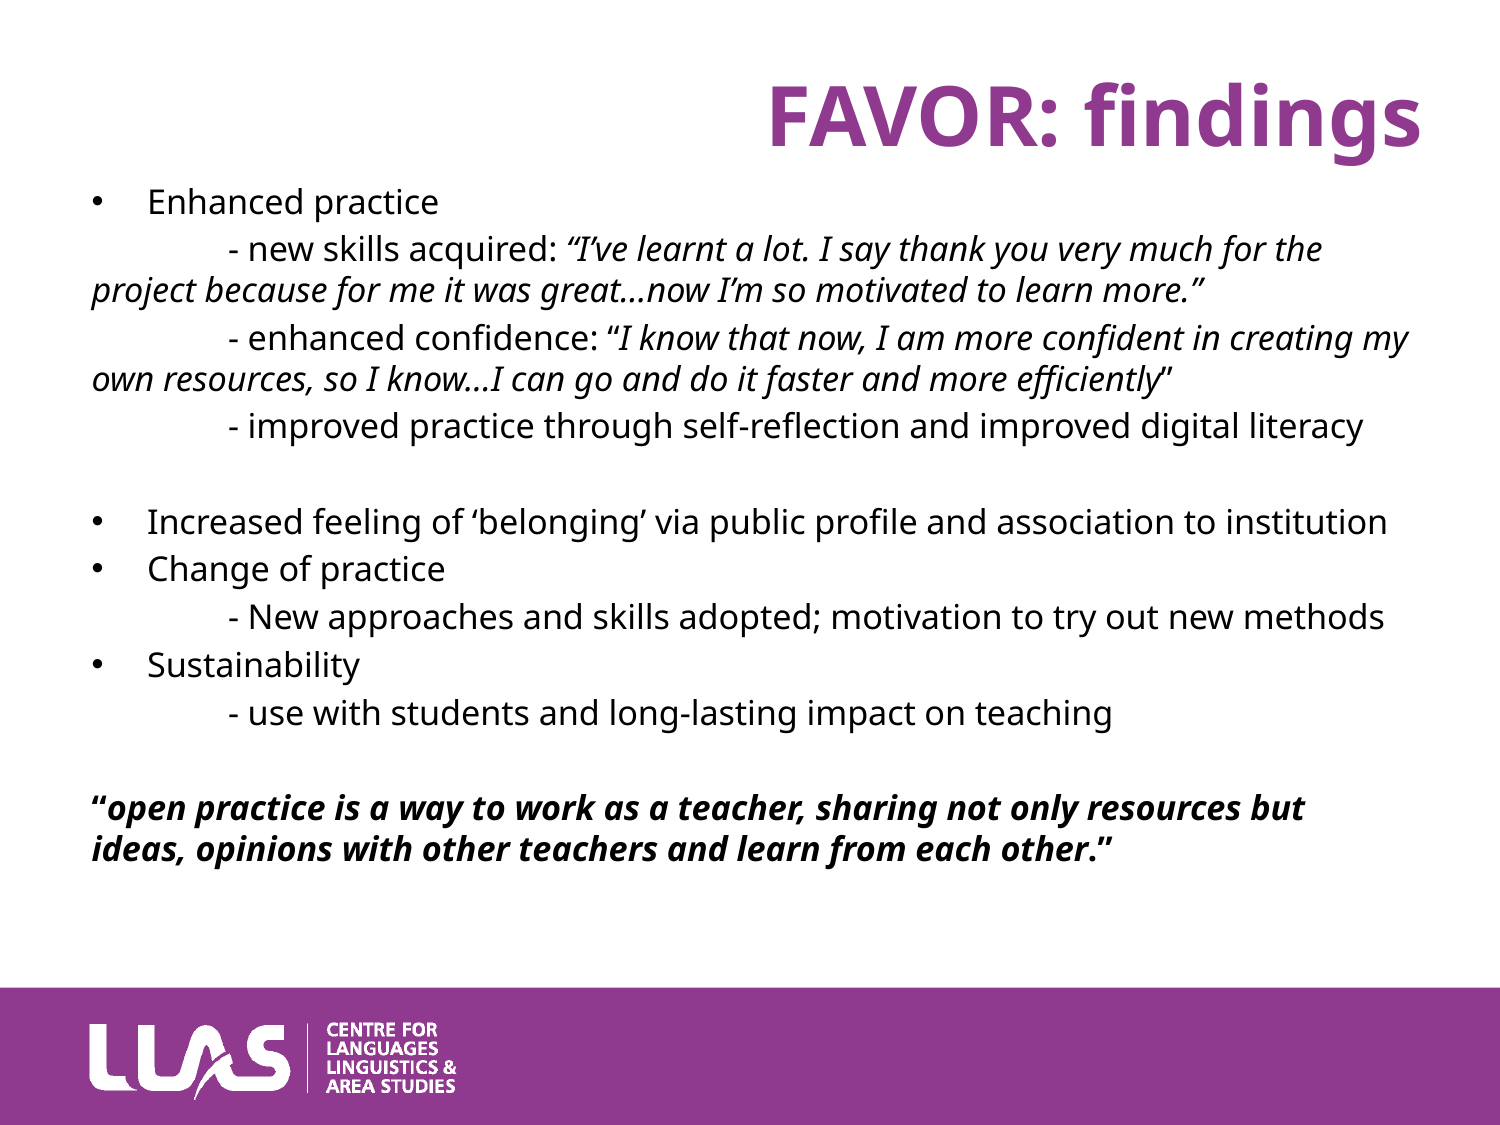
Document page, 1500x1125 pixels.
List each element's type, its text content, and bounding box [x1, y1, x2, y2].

text_box [0, 986, 1500, 1125]
title FAVOR: findings [79, 42, 1439, 185]
list Enhanced practice - new skills acquired: “I’ve learnt a lot. I say thank you very much for the project because for me it was great…now I’m so motivated to learn more.” - enhanced confidence: “I know that now, I am more confident in creating my own resources, so I know…I can go and do it faster and more efficiently” - improved practice through self-reflection and improved digital literacy Increased feeling of ‘belonging’ via public profile and association to institution Change of practice - New approaches and skills adopted; motivation to try out new methods Sustainability - use with students and long-lasting impact on teaching “open practice is a way to work as a teacher, sharing not only resources but ideas, opinions with other teachers and learn from each other.” [76, 172, 1424, 965]
picture [76, 1011, 467, 1105]
